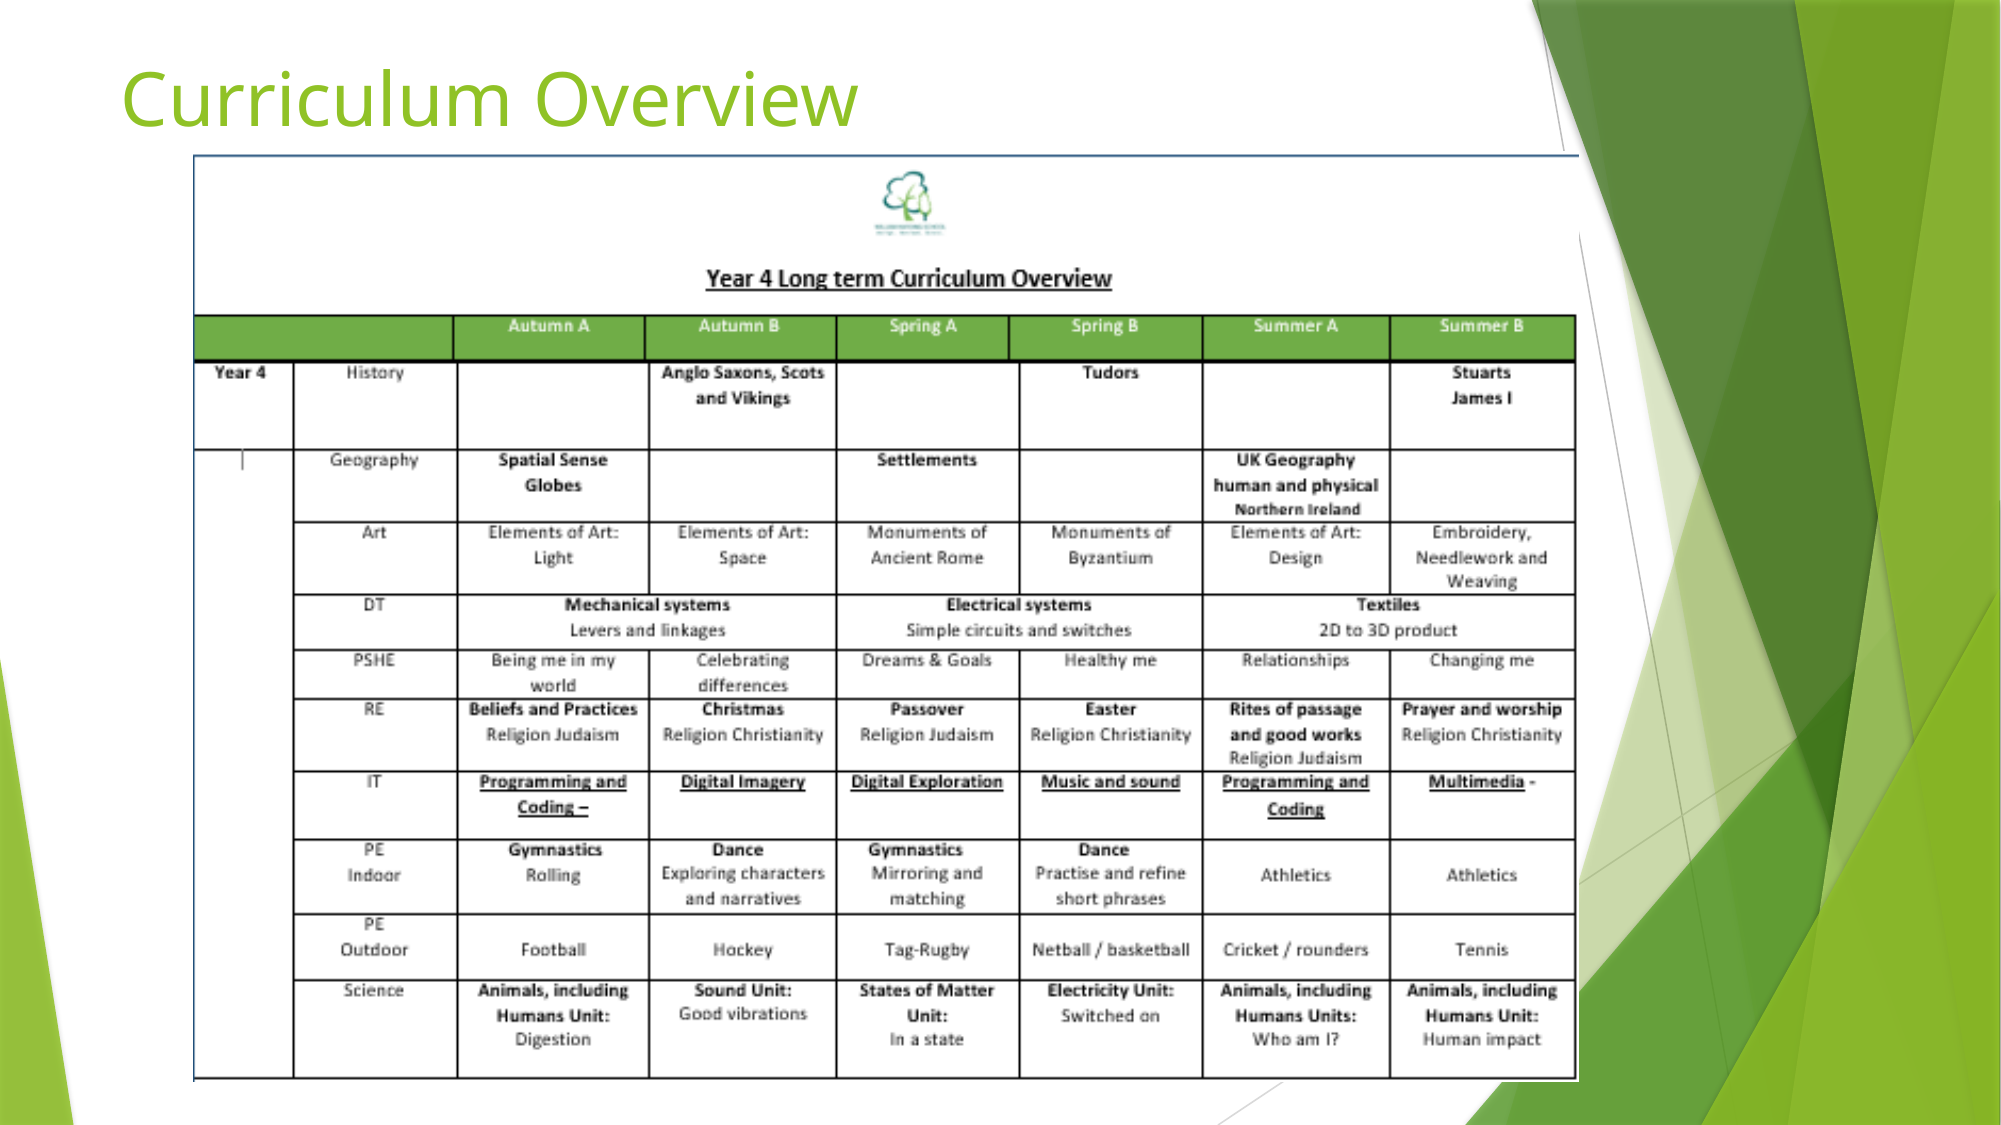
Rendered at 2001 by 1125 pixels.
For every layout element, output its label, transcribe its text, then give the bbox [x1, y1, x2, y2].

title Curriculum Overview [105, 43, 1517, 261]
picture [192, 151, 1579, 1082]
